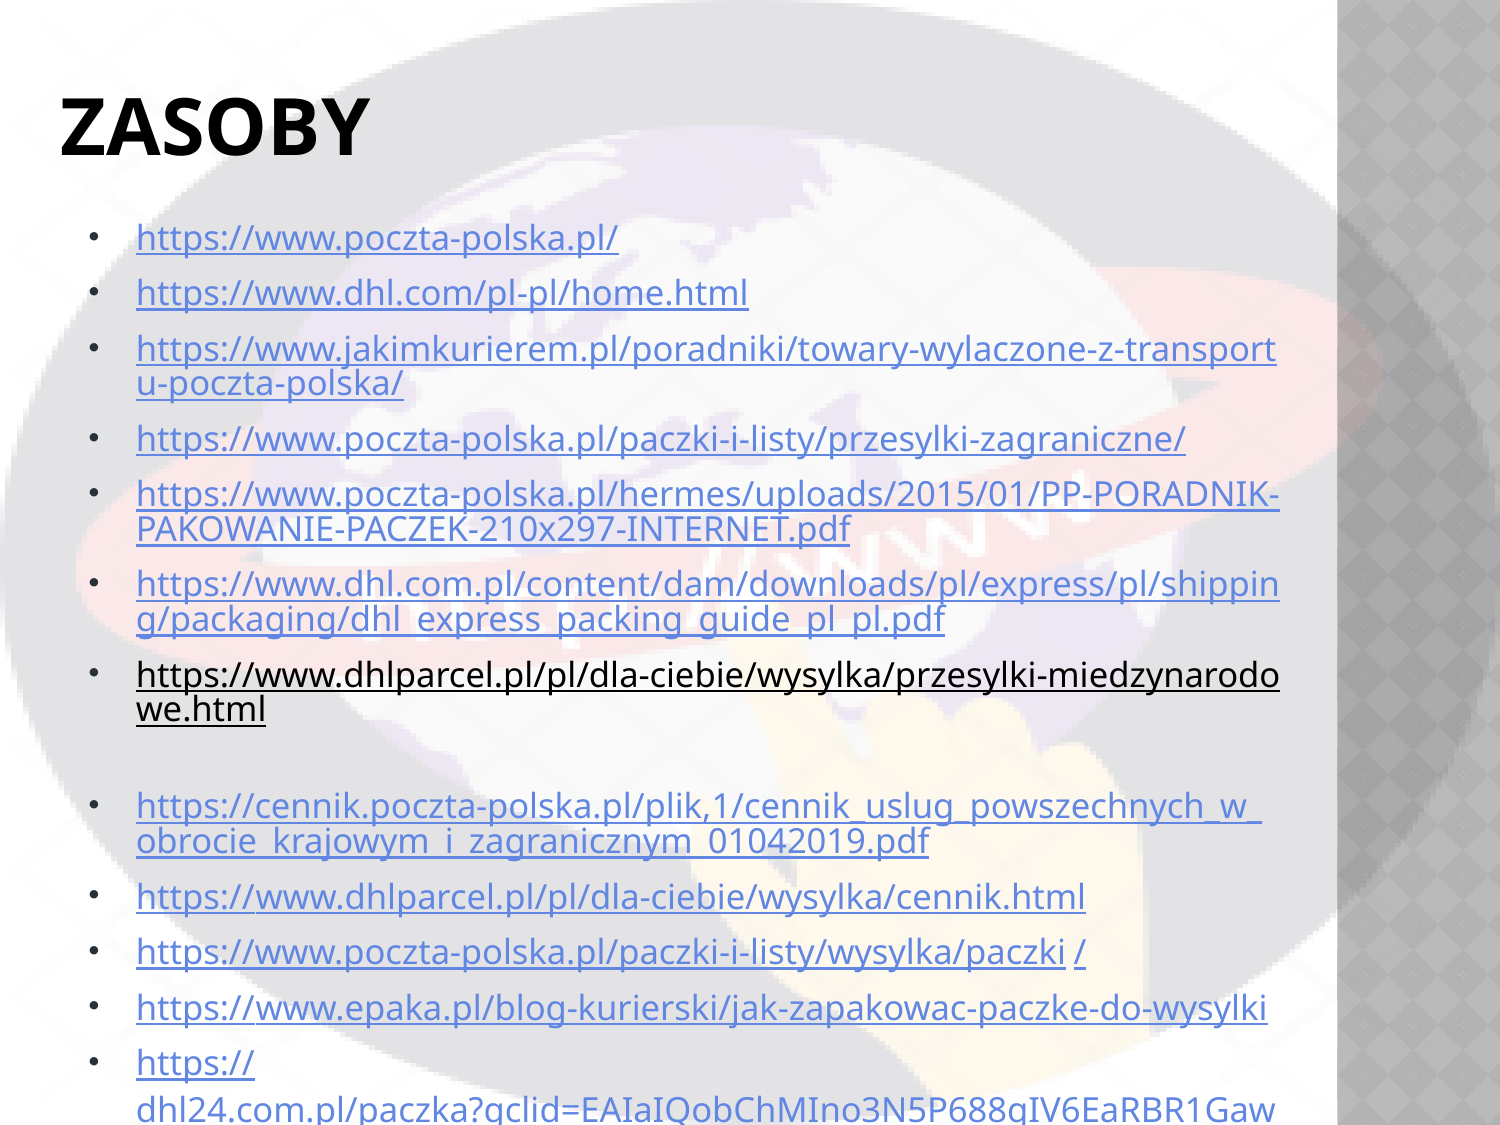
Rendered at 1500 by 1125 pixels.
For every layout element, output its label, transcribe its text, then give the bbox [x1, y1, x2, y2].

title ZASOBY [53, 0, 1241, 172]
list https://www.poczta-polska.pl/ https://www.dhl.com/pl-pl/home.html https://www.jakimkurierem.pl/poradniki/towary-wylaczone-z-transportu-poczta-polska/ https://www.poczta-polska.pl/paczki-i-listy/przesylki-zagraniczne/ https://www.poczta-polska.pl/hermes/uploads/2015/01/PP-PORADNIK-PAKOWANIE-PACZEK-210x297-INTERNET.pdf https://www.dhl.com.pl/content/dam/downloads/pl/express/pl/shipping/packaging/dhl_express_packing_guide_pl_pl.pdf https://www.dhlparcel.pl/pl/dla-ciebie/wysylka/przesylki-miedzynarodowe.html https://cennik.poczta-polska.pl/plik,1/cennik_uslug_powszechnych_w_obrocie_krajowym_i_zagranicznym_01042019.pdf https://www.dhlparcel.pl/pl/dla-ciebie/wysylka/cennik.html https://www.poczta-polska.pl/paczki-i-listy/wysylka/paczki/ https://www.epaka.pl/blog-kurierski/jak-zapakowac-paczke-do-wysylki https://dhl24.com.pl/paczka?gclid=EAIaIQobChMIno3N5P688gIV6EaRBR1GawyoEAAYASAAEgIQ9PD_BwE&gclsrc=aw.ds [75, 208, 1306, 1059]
